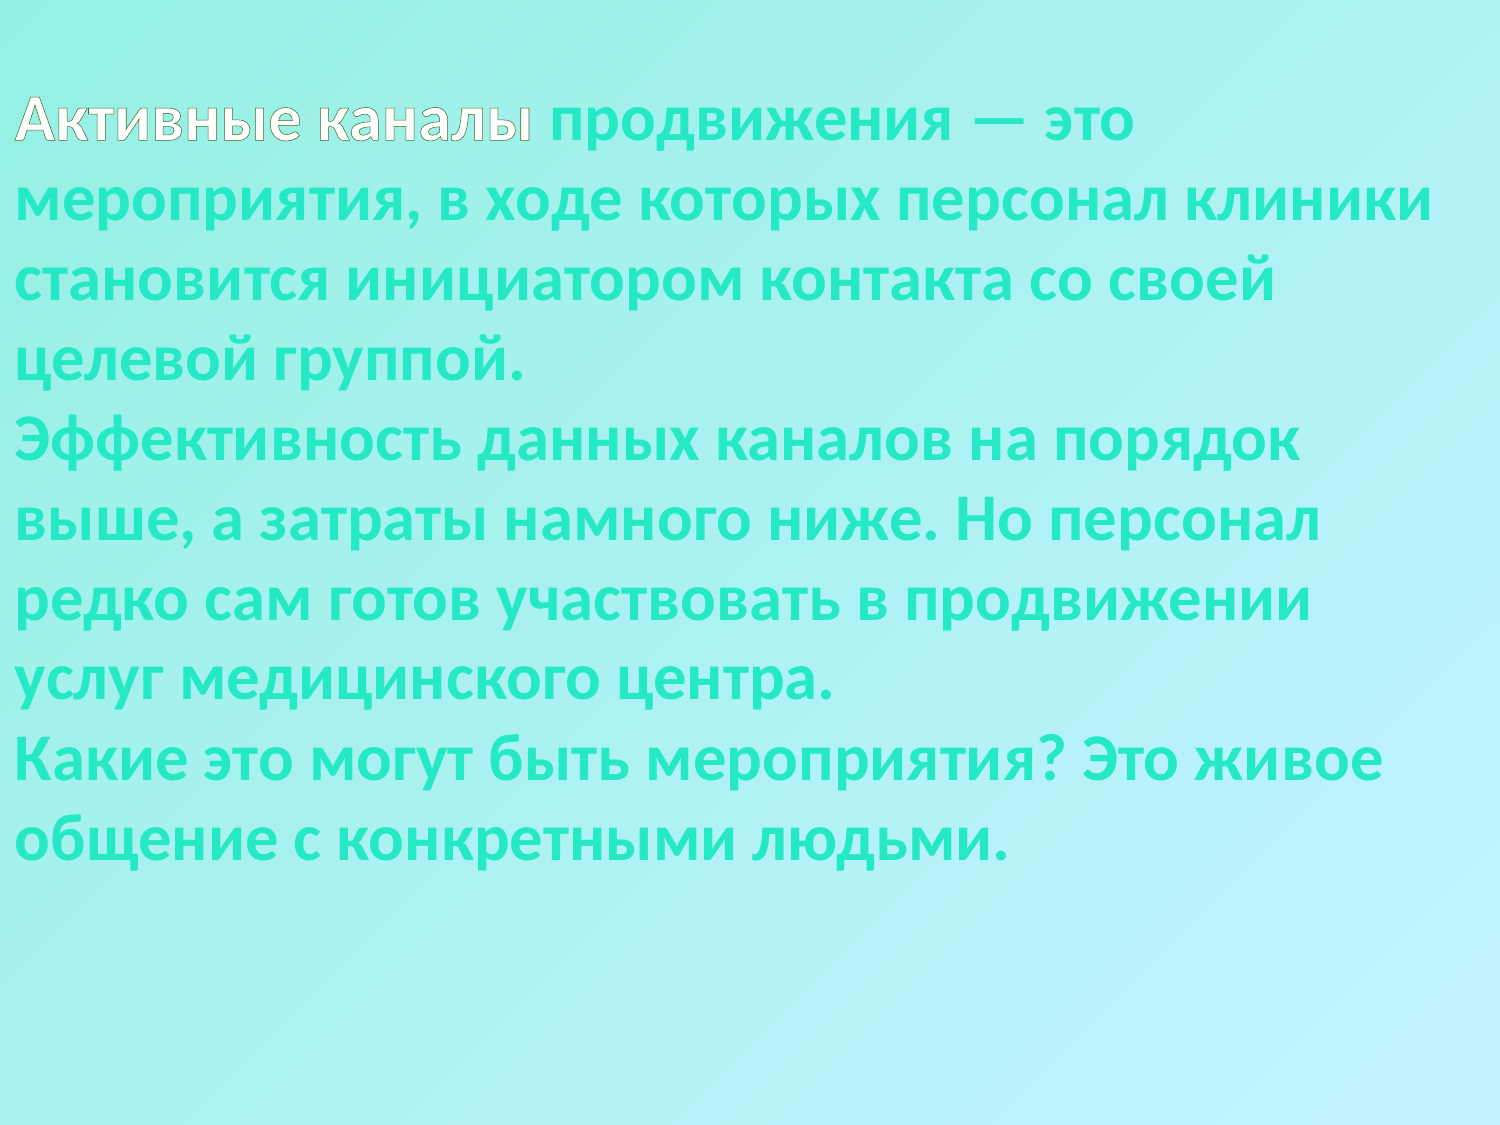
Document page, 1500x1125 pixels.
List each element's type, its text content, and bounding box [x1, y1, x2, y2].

text_box Активные каналы продвижения — это мероприятия, в ходе которых персонал клиники становится инициатором контакта со своей целевой группой. Эффективность данных каналов на порядок выше, а затраты намного ниже. Но персонал редко сам готов участвовать в продвижении услуг медицинского центра. Какие это могут быть мероприятия? Это живое общение с конкретными людьми. [0, 66, 1471, 881]
